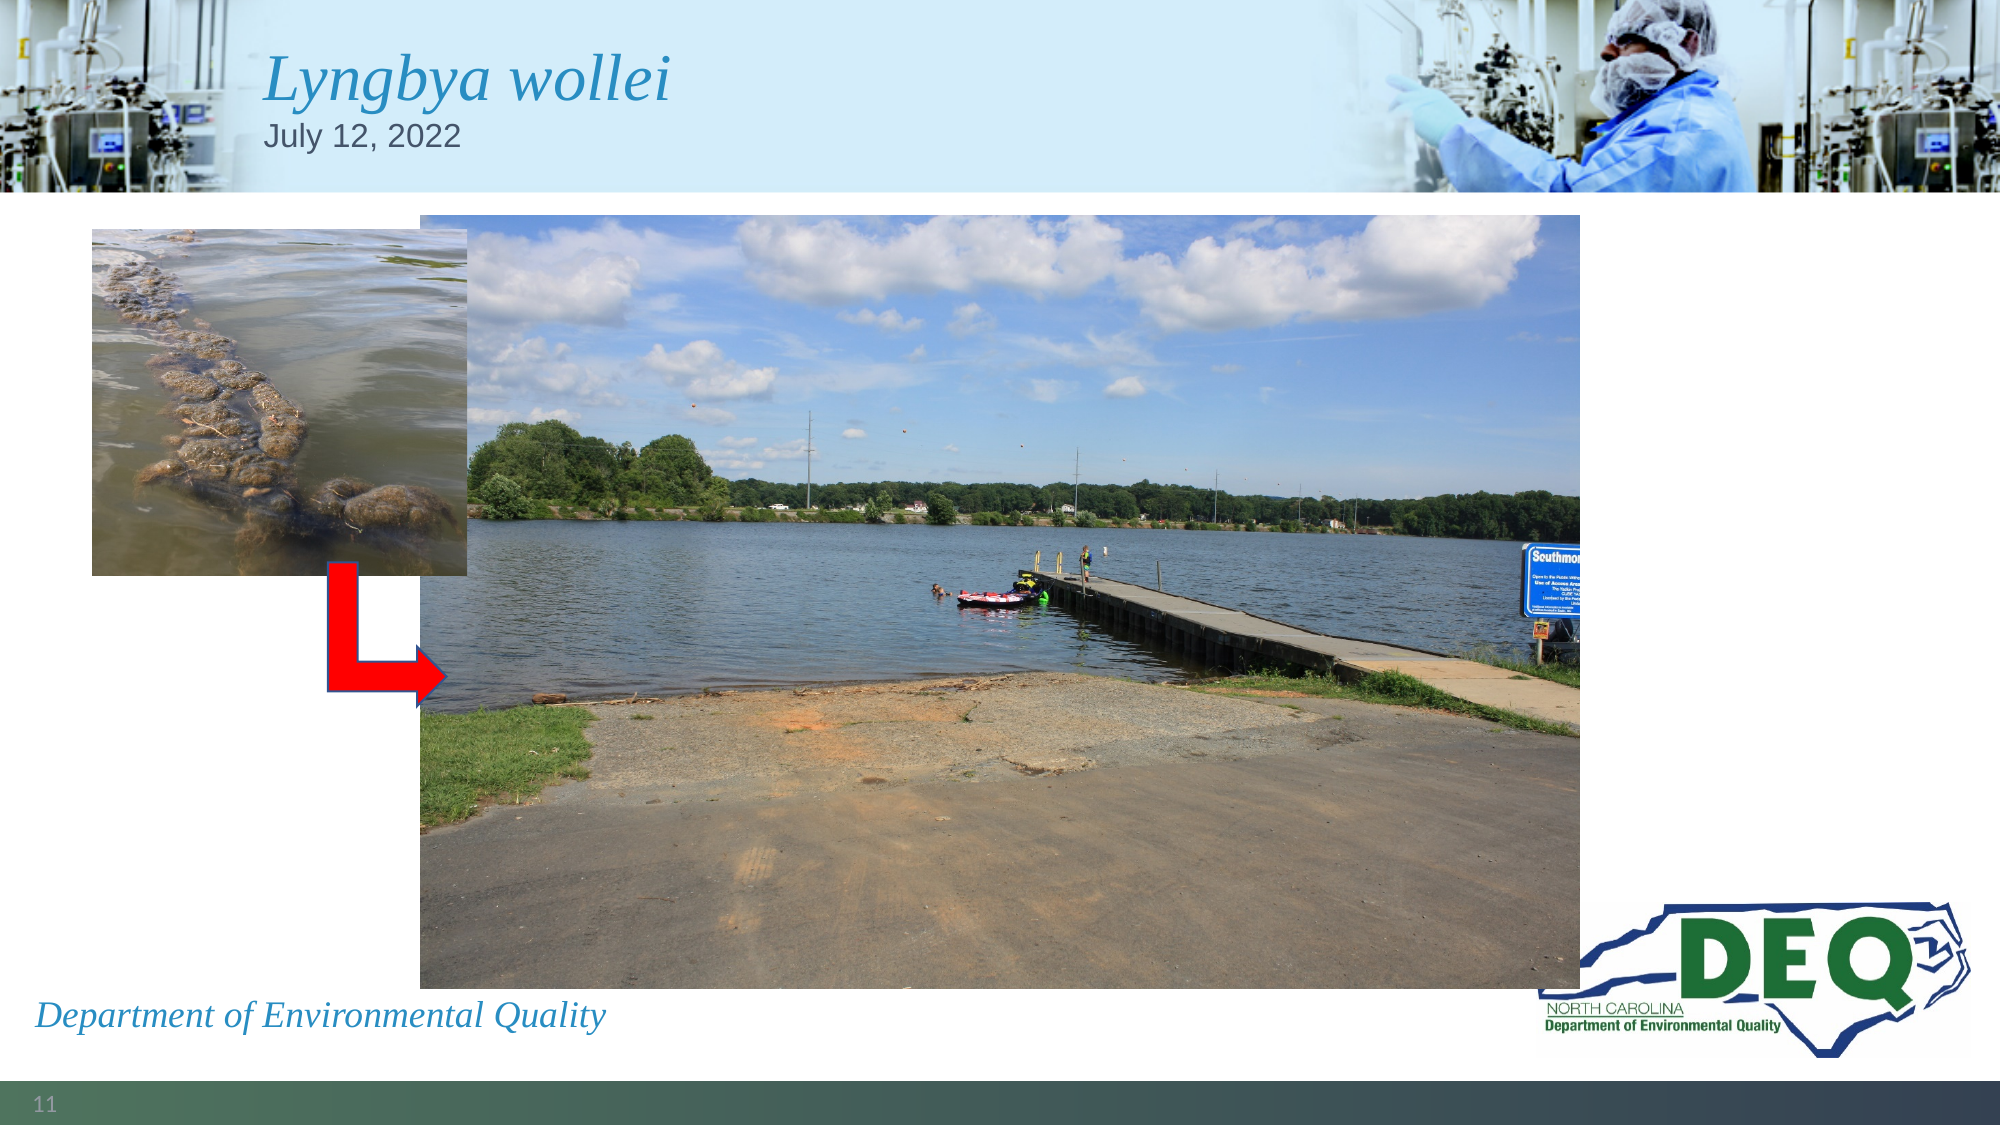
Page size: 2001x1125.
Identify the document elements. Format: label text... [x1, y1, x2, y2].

title Lyngbya wollei [248, 33, 1408, 90]
text_box Department of Environmental Quality [20, 984, 636, 1046]
slide_number 11 [17, 1091, 468, 1114]
text_box [326, 576, 420, 709]
subtitle July 12, 2022 [248, 90, 1408, 184]
picture [0, 0, 2000, 1058]
